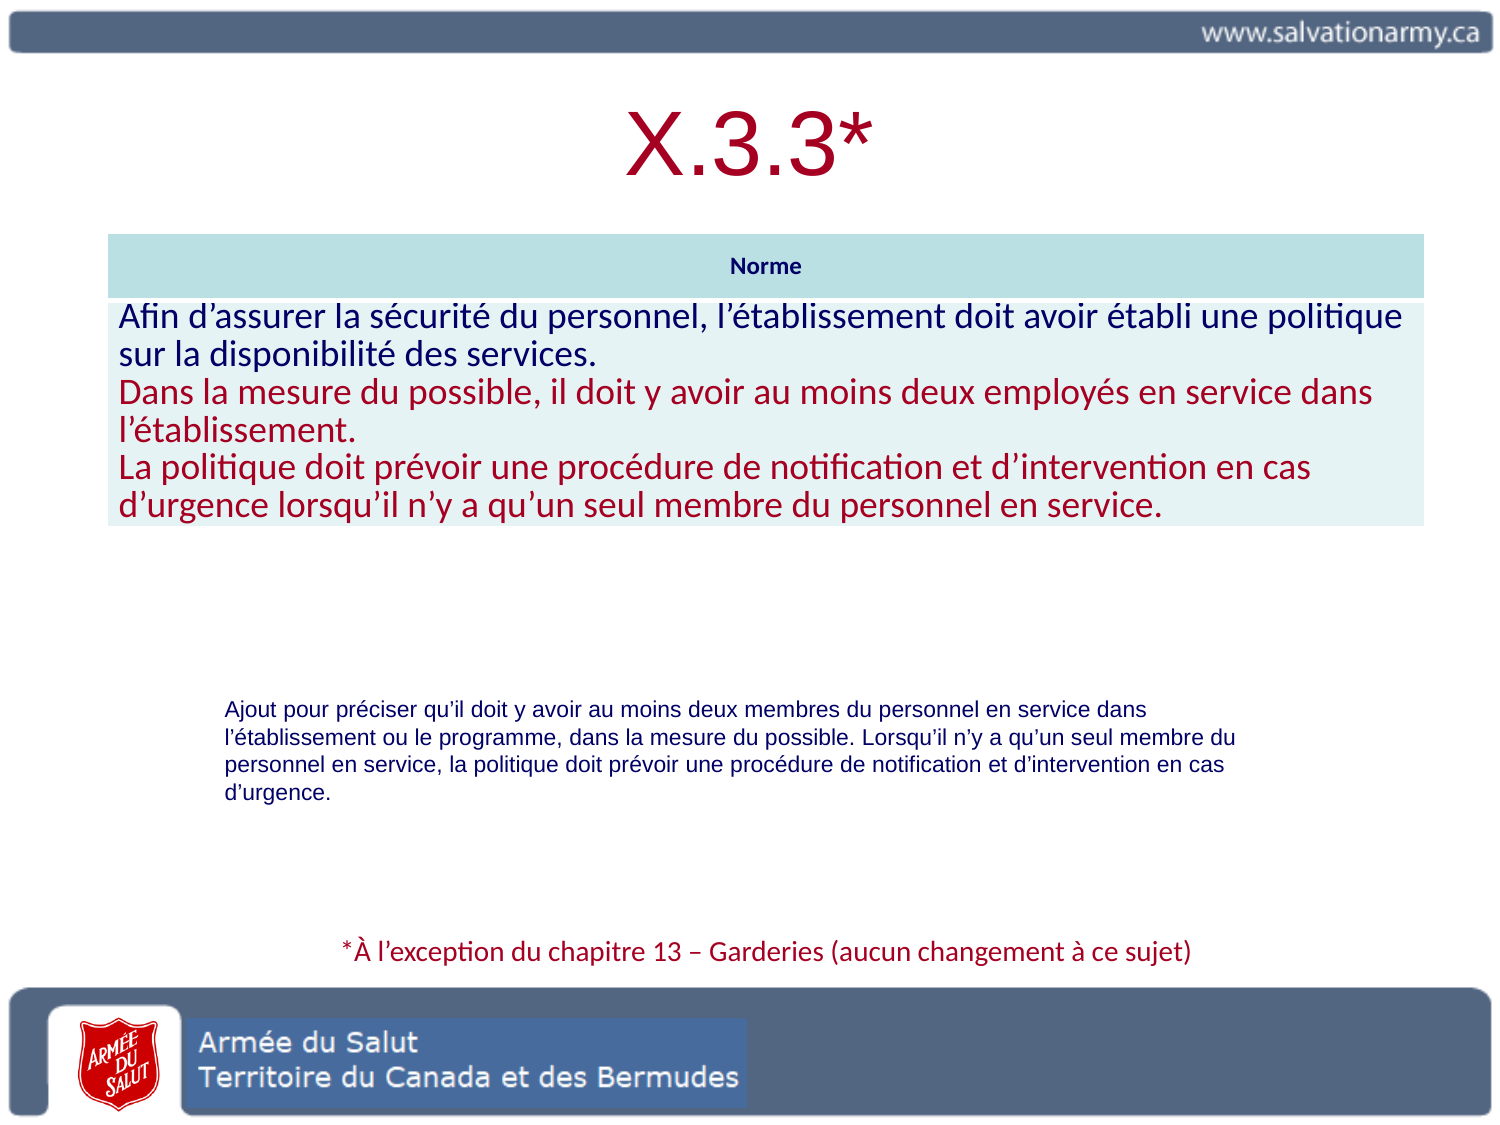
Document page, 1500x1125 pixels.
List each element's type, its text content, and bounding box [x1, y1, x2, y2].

table_cell Afin d’assurer la sécurité du personnel, l’établissement doit avoir établi une politique sur la disponibilité des services. Dans la mesure du possible, il doit y avoir au moins deux employés en service dans l’établissement. La politique doit prévoir une procédure de notification et d’intervention en cas d’urgence lorsqu’il n’y a qu’un seul membre du personnel en service. [108, 303, 1424, 526]
text_box *À l’exception du chapitre 13 – Garderies (aucun changement à ce sujet) [241, 924, 1292, 975]
text_box Ajout pour préciser qu’il doit y avoir au moins deux membres du personnel en service dans l’établissement ou le programme, dans la mesure du possible. Lorsqu’il n’y a qu’un seul membre du personnel en service, la politique doit prévoir une procédure de notification et d’intervention en cas d’urgence. [209, 687, 1290, 788]
table_header Norme [108, 234, 1424, 298]
picture [0, 0, 1500, 1125]
title X.3.3* [75, 45, 1425, 233]
